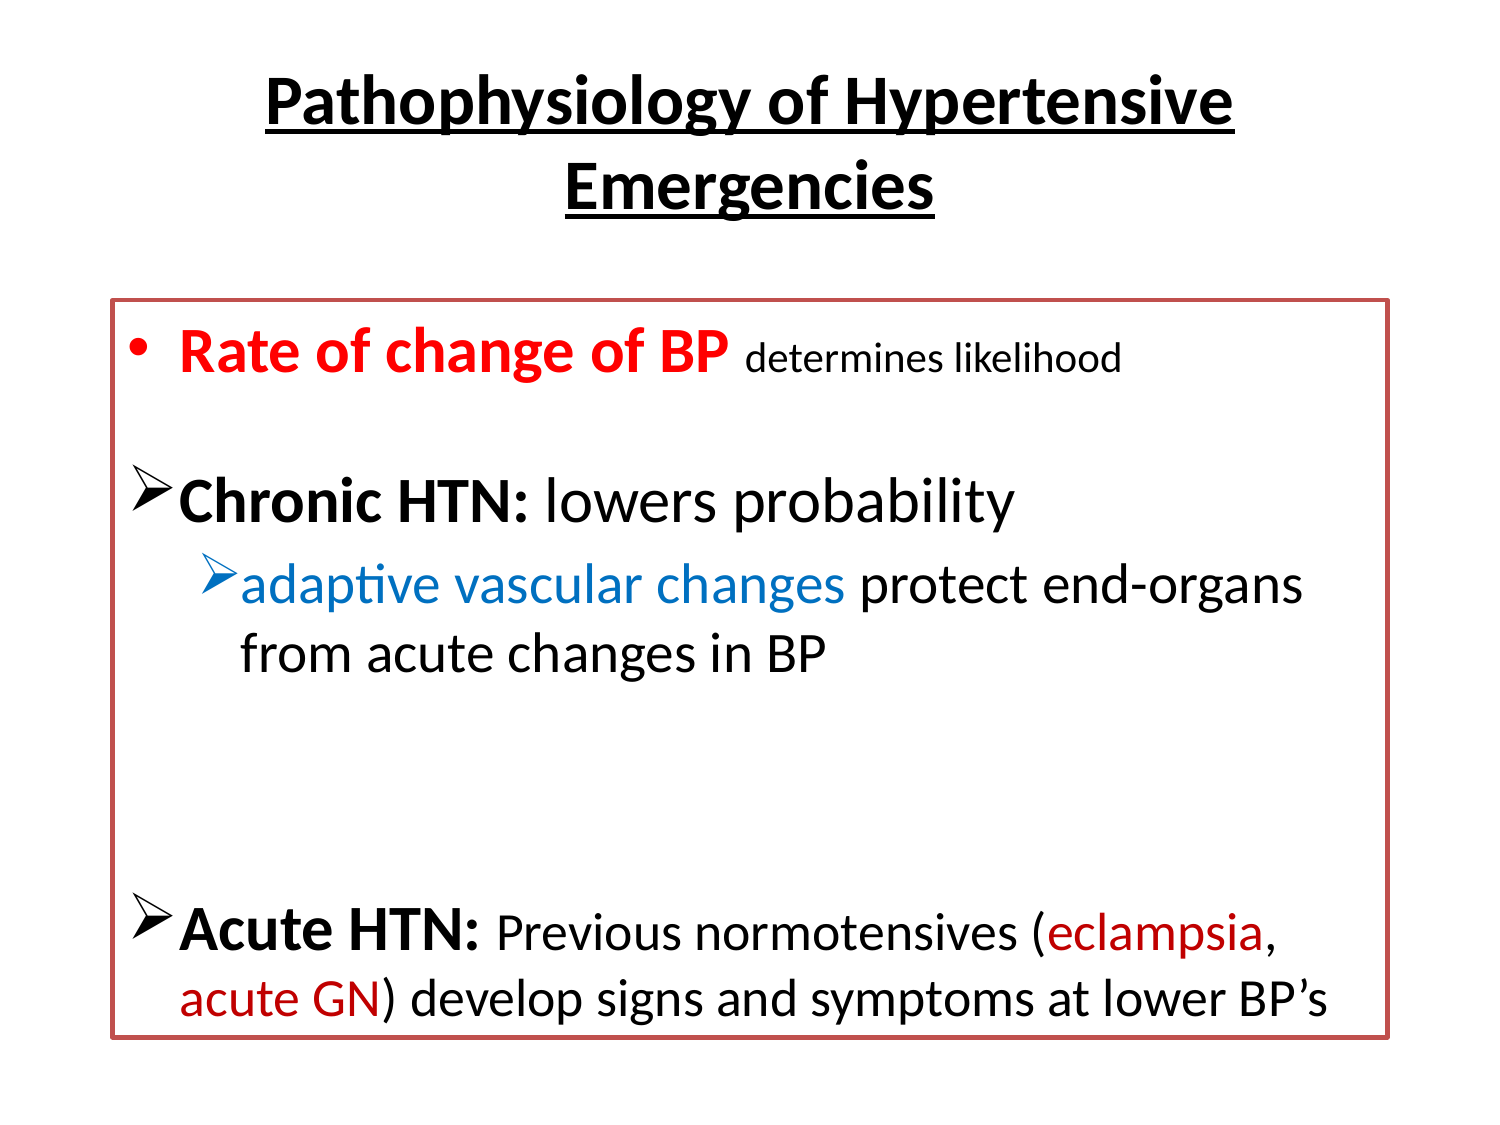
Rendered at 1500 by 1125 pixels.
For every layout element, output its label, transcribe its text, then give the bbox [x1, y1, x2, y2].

list Rate of change of BP determines likelihood Chronic HTN: lowers probability adaptive vascular changes protect end-organs from acute changes in BP Acute HTN: Previous normotensives (eclampsia, acute GN) develop signs and symptoms at lower BP’s [110, 298, 1390, 1040]
title Pathophysiology of Hypertensive Emergencies [75, 45, 1425, 233]
